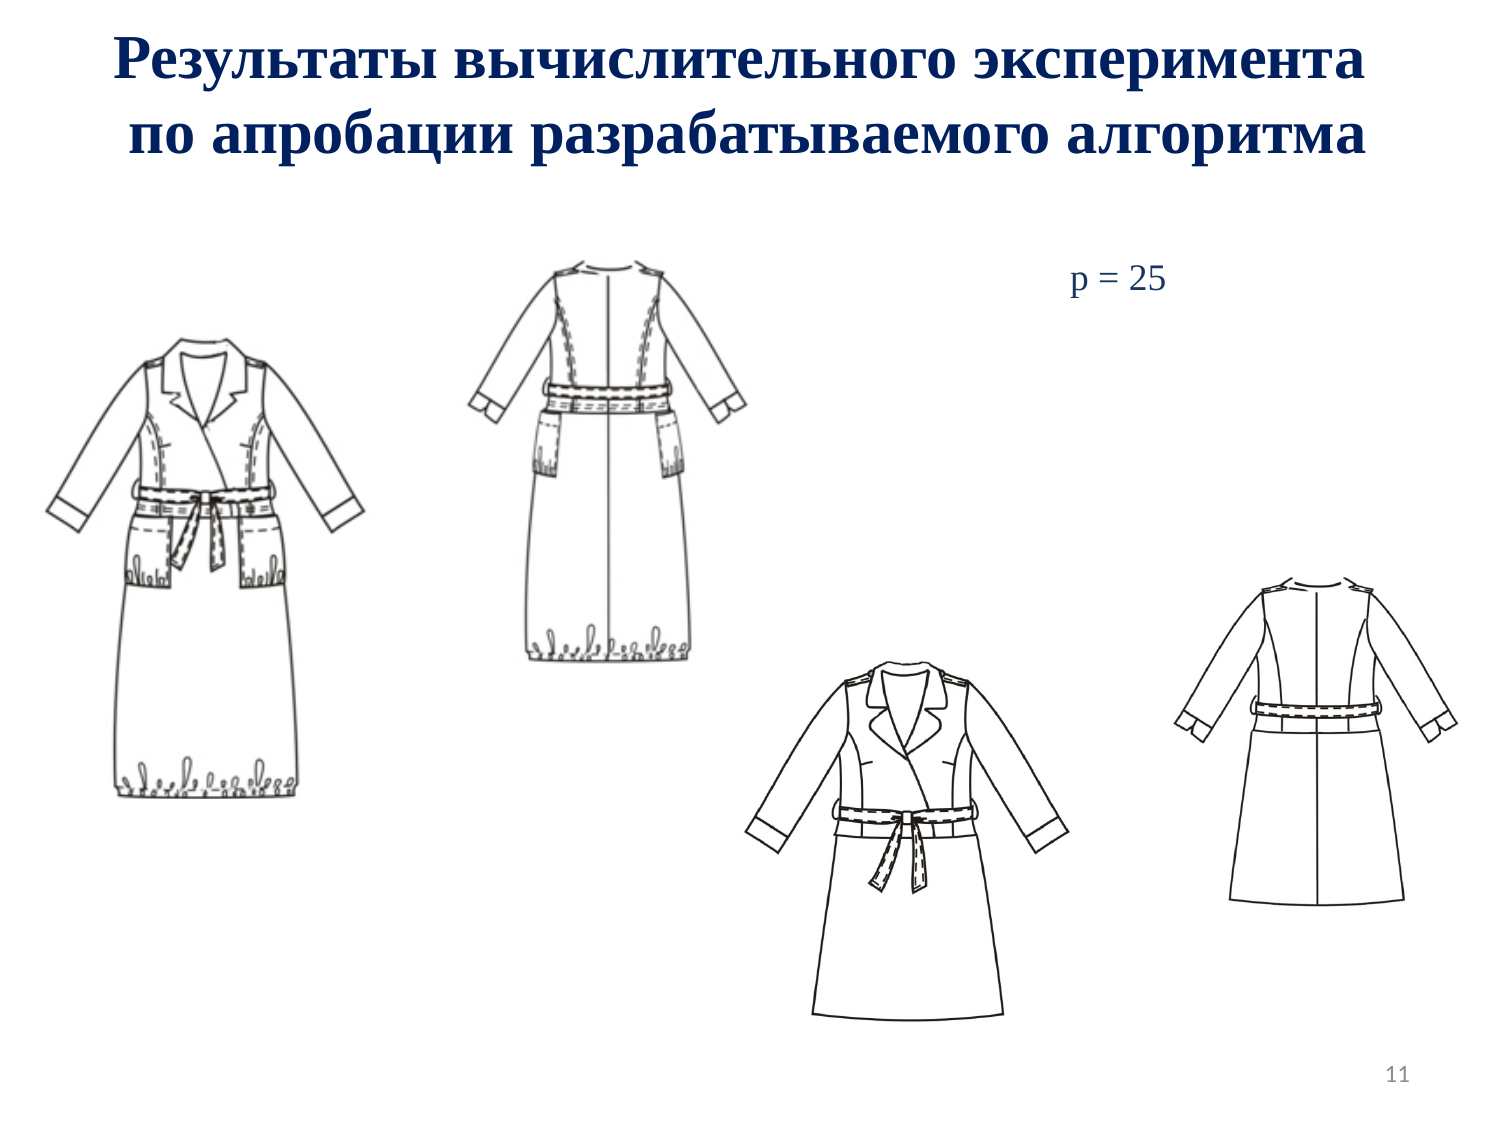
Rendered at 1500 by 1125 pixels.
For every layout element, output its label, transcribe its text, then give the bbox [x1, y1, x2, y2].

slide_number 11 [1074, 1042, 1425, 1103]
title Результаты вычислительного эксперимента по апробации разрабатываемого алгоритма [0, 13, 1498, 168]
picture [23, 231, 1471, 1024]
text_box p = 25 [1055, 246, 1182, 306]
